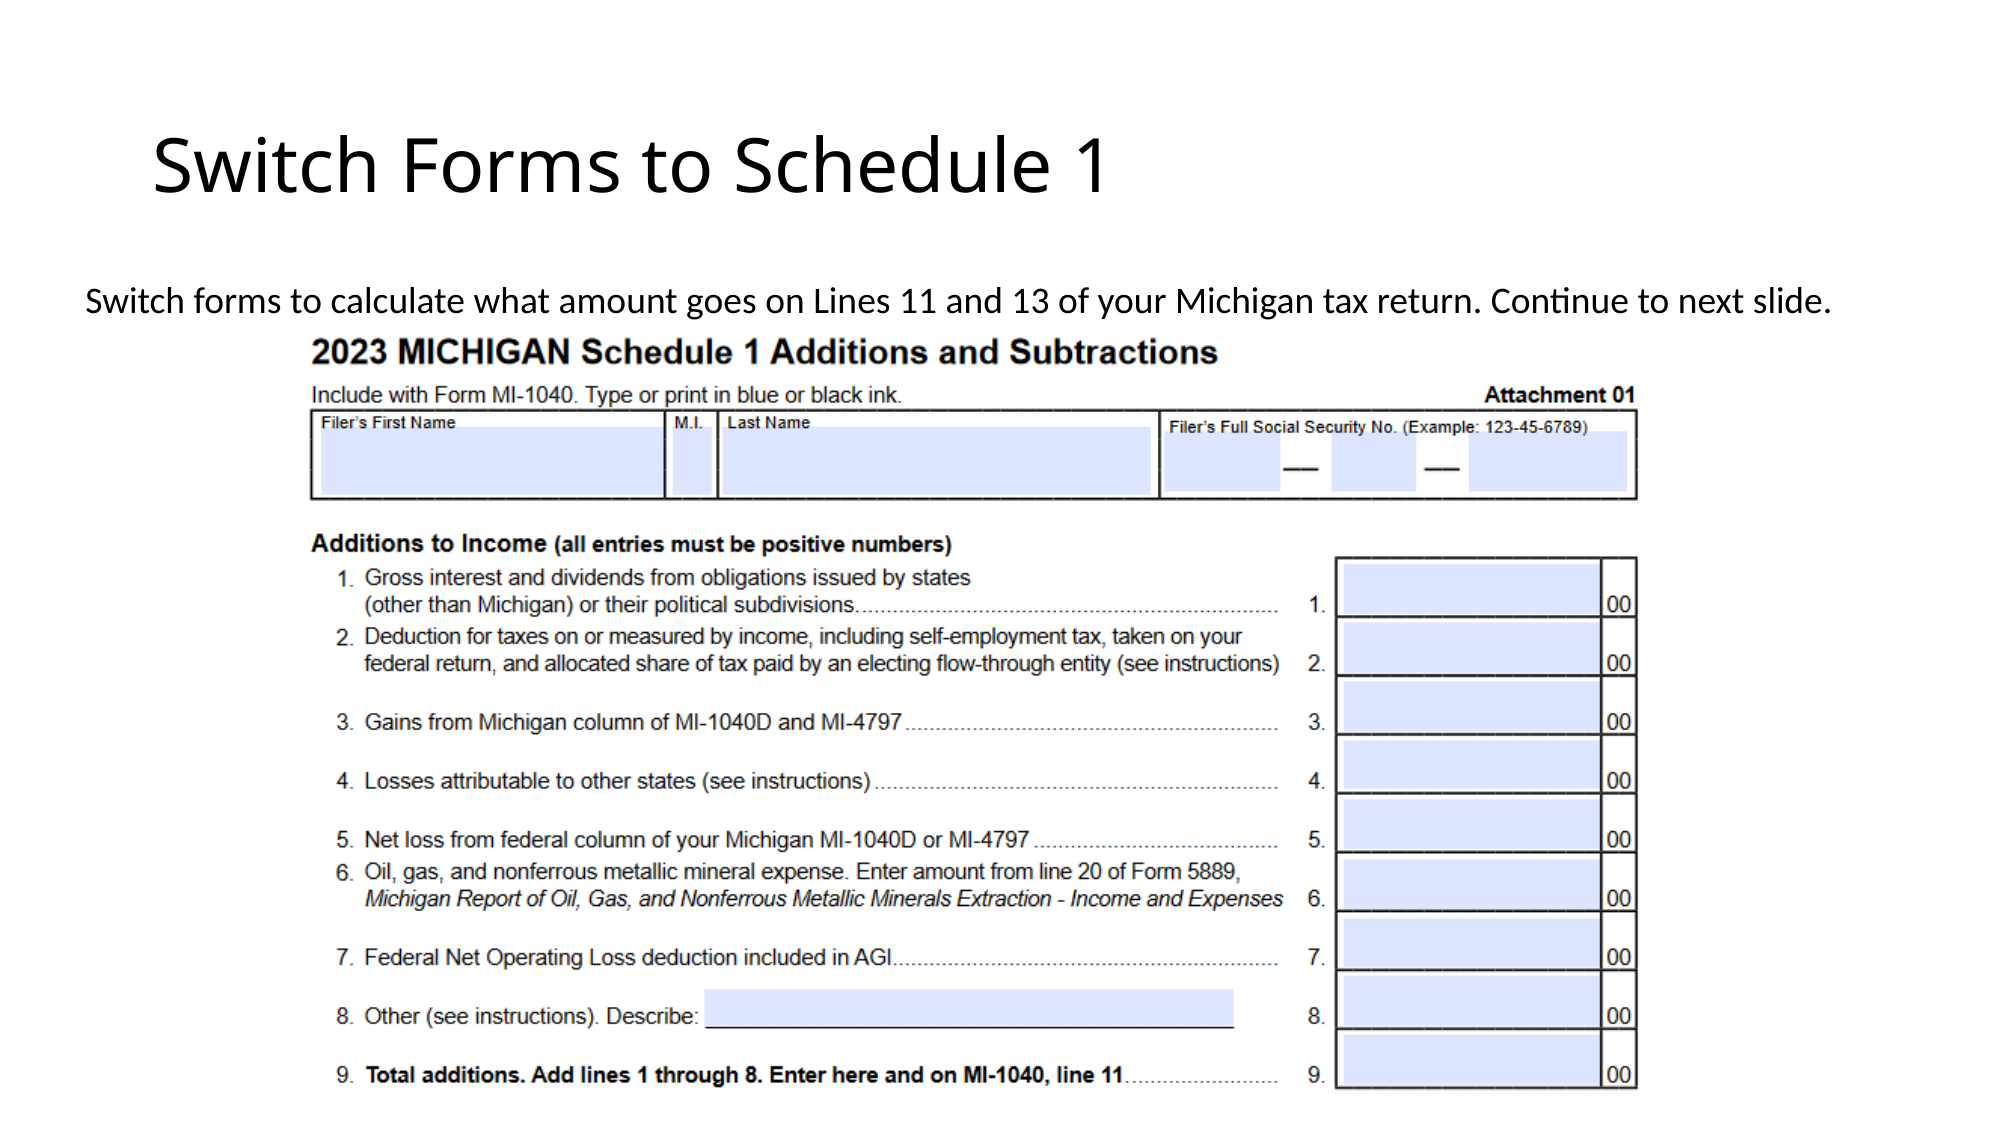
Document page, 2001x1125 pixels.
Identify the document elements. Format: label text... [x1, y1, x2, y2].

title Switch Forms to Schedule 1 [137, 59, 1863, 268]
picture [302, 329, 1656, 1098]
text_box Switch forms to calculate what amount goes on Lines 11 and 13 of your Michigan tax return. Continue to next slide. [70, 268, 1863, 329]
